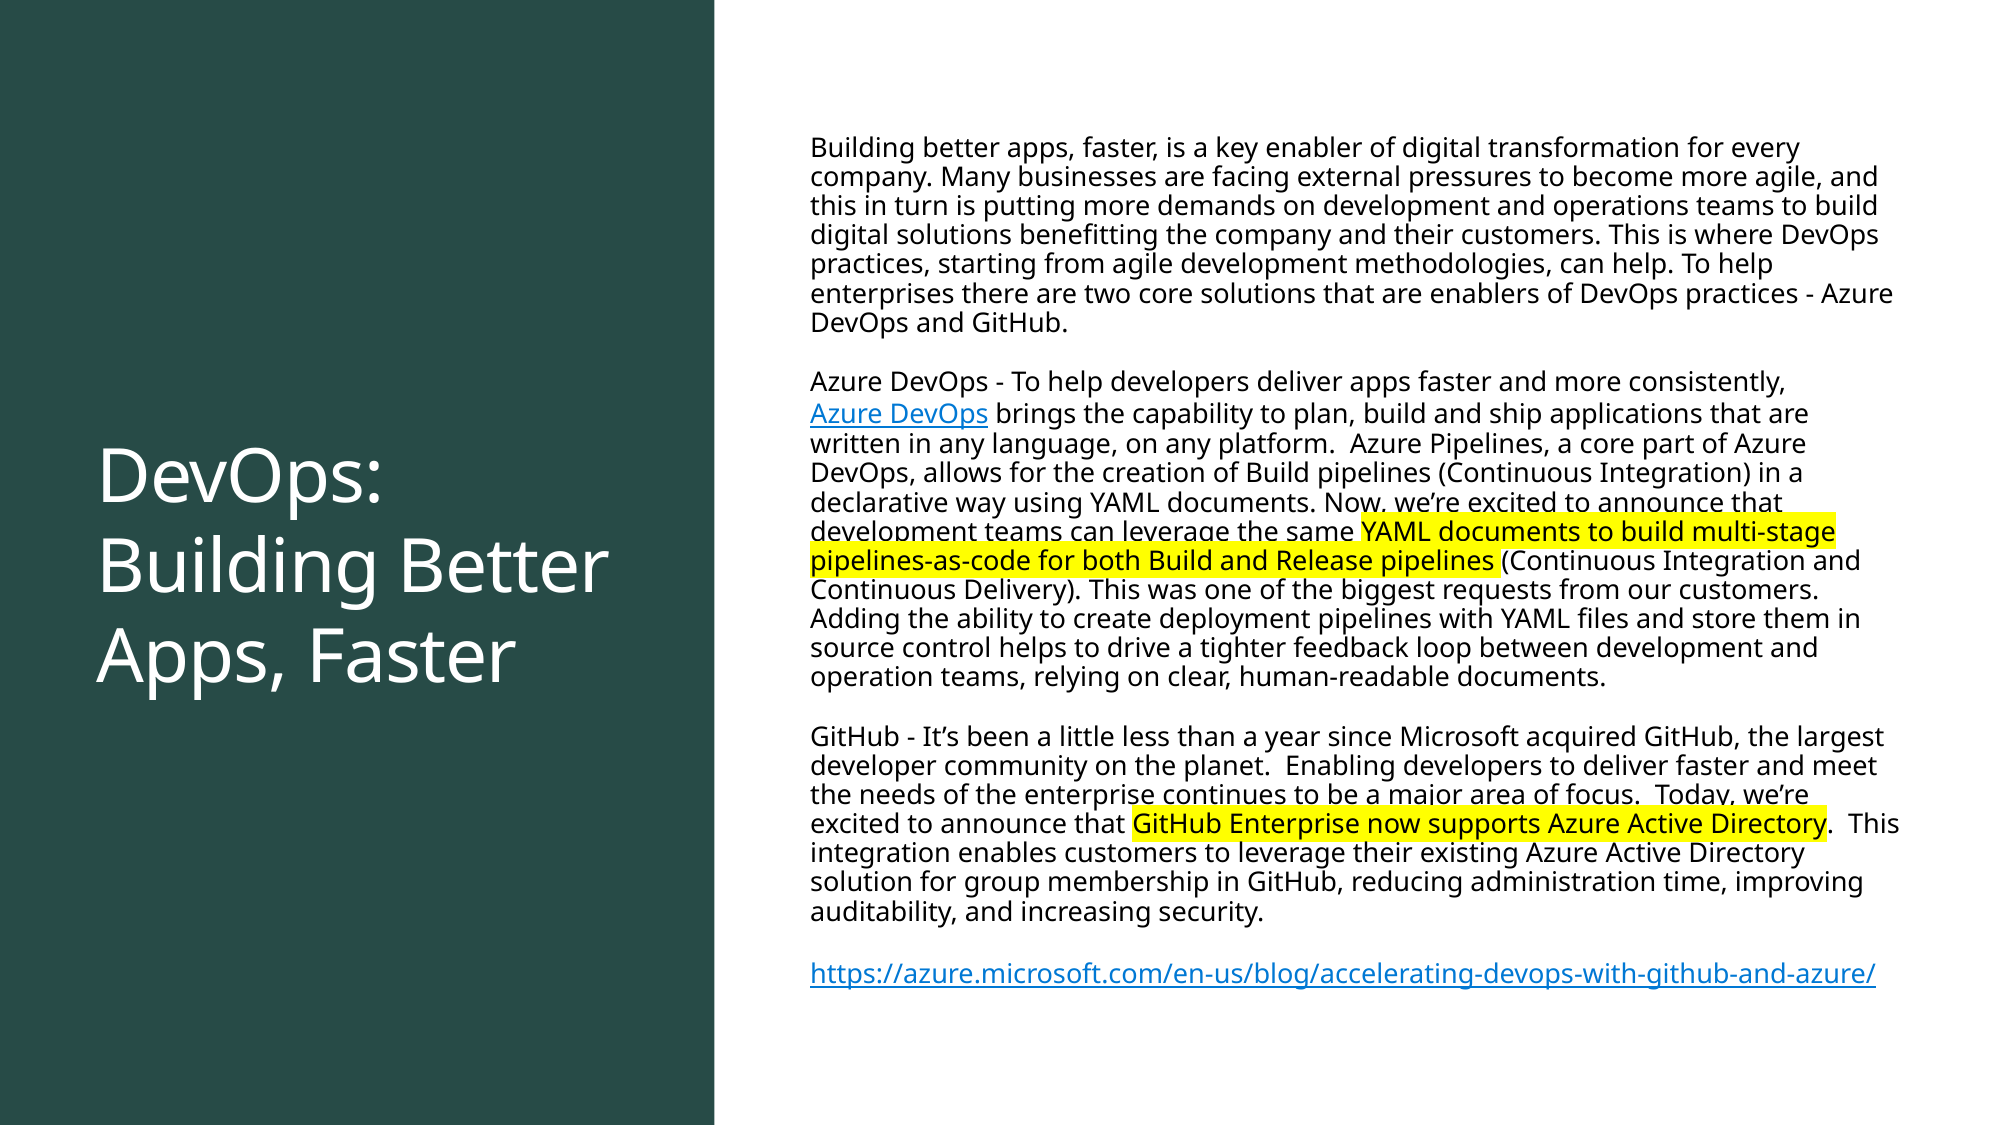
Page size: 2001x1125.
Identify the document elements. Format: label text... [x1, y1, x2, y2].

list Building better apps, faster, is a key enabler of digital transformation for every company. Many businesses are facing external pressures to become more agile, and this in turn is putting more demands on development and operations teams to build digital solutions benefitting the company and their customers. This is where DevOps practices, starting from agile development methodologies, can help. To help enterprises there are two core solutions that are enablers of DevOps practices - Azure DevOps and GitHub. Azure DevOps - To help developers deliver apps faster and more consistently, Azure DevOps brings the capability to plan, build and ship applications that are written in any language, on any platform. Azure Pipelines, a core part of Azure DevOps, allows for the creation of Build pipelines (Continuous Integration) in a declarative way using YAML documents. Now, we’re excited to announce that development teams can leverage the same YAML documents to build multi-stage pipelines-as-code for both Build and Release pipelines (Continuous Integration and Continuous Delivery). This was one of the biggest requests from our customers. Adding the ability to create deployment pipelines with YAML files and store them in source control helps to drive a tighter feedback loop between development and operation teams, relying on clear, human-readable documents. GitHub - It’s been a little less than a year since Microsoft acquired GitHub, the largest developer community on the planet. Enabling developers to deliver faster and meet the needs of the enterprise continues to be a major area of focus. Today, we’re excited to announce that GitHub Enterprise now supports Azure Active Directory. This integration enables customers to leverage their existing Azure Active Directory solution for group membership in GitHub, reducing administration time, improving auditability, and increasing security. https://azure.microsoft.com/en-us/blog/accelerating-devops-with-github-and-azure/ [810, 96, 1905, 1029]
title DevOps: Building Better Apps, Faster [96, 96, 619, 1029]
